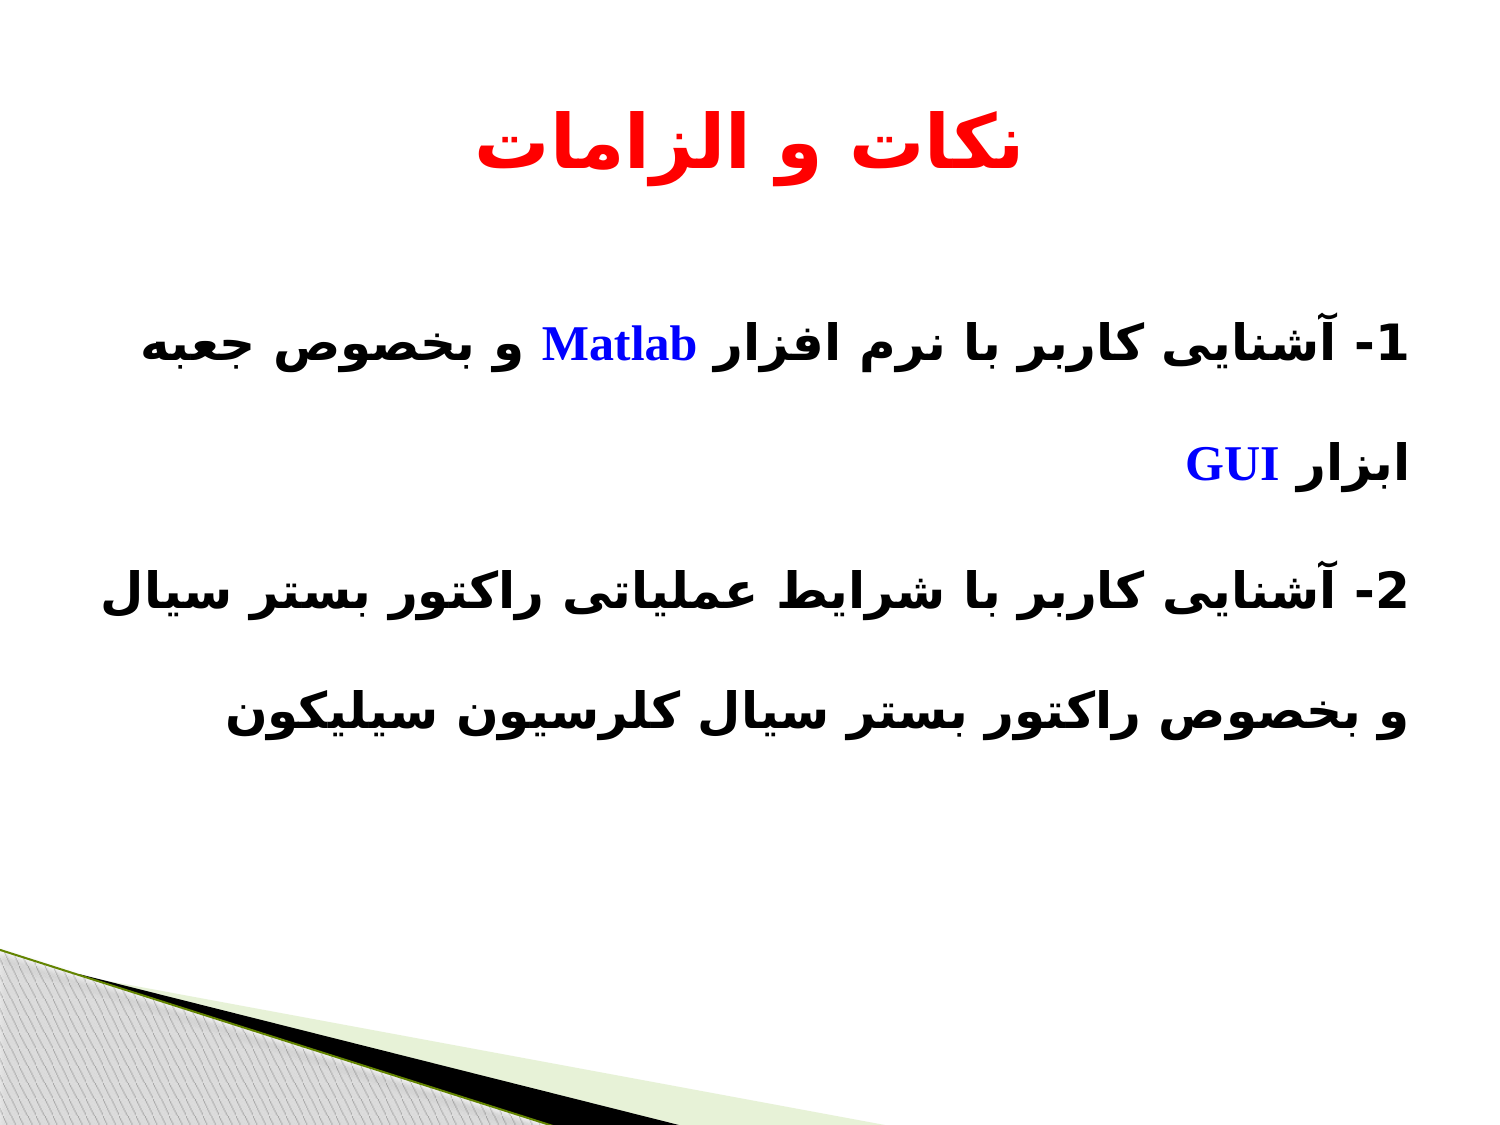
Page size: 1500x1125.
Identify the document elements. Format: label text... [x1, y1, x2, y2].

list 1- آشنایی کاربر با نرم افزار Matlab و بخصوص جعبه ابزار GUI 2- آشنایی کاربر با شرایط عملیاتی راکتور بستر سیال و بخصوص راکتور بستر سیال کلرسیون سیلیکون [75, 243, 1425, 986]
title نکات و الزامات [75, 45, 1425, 233]
